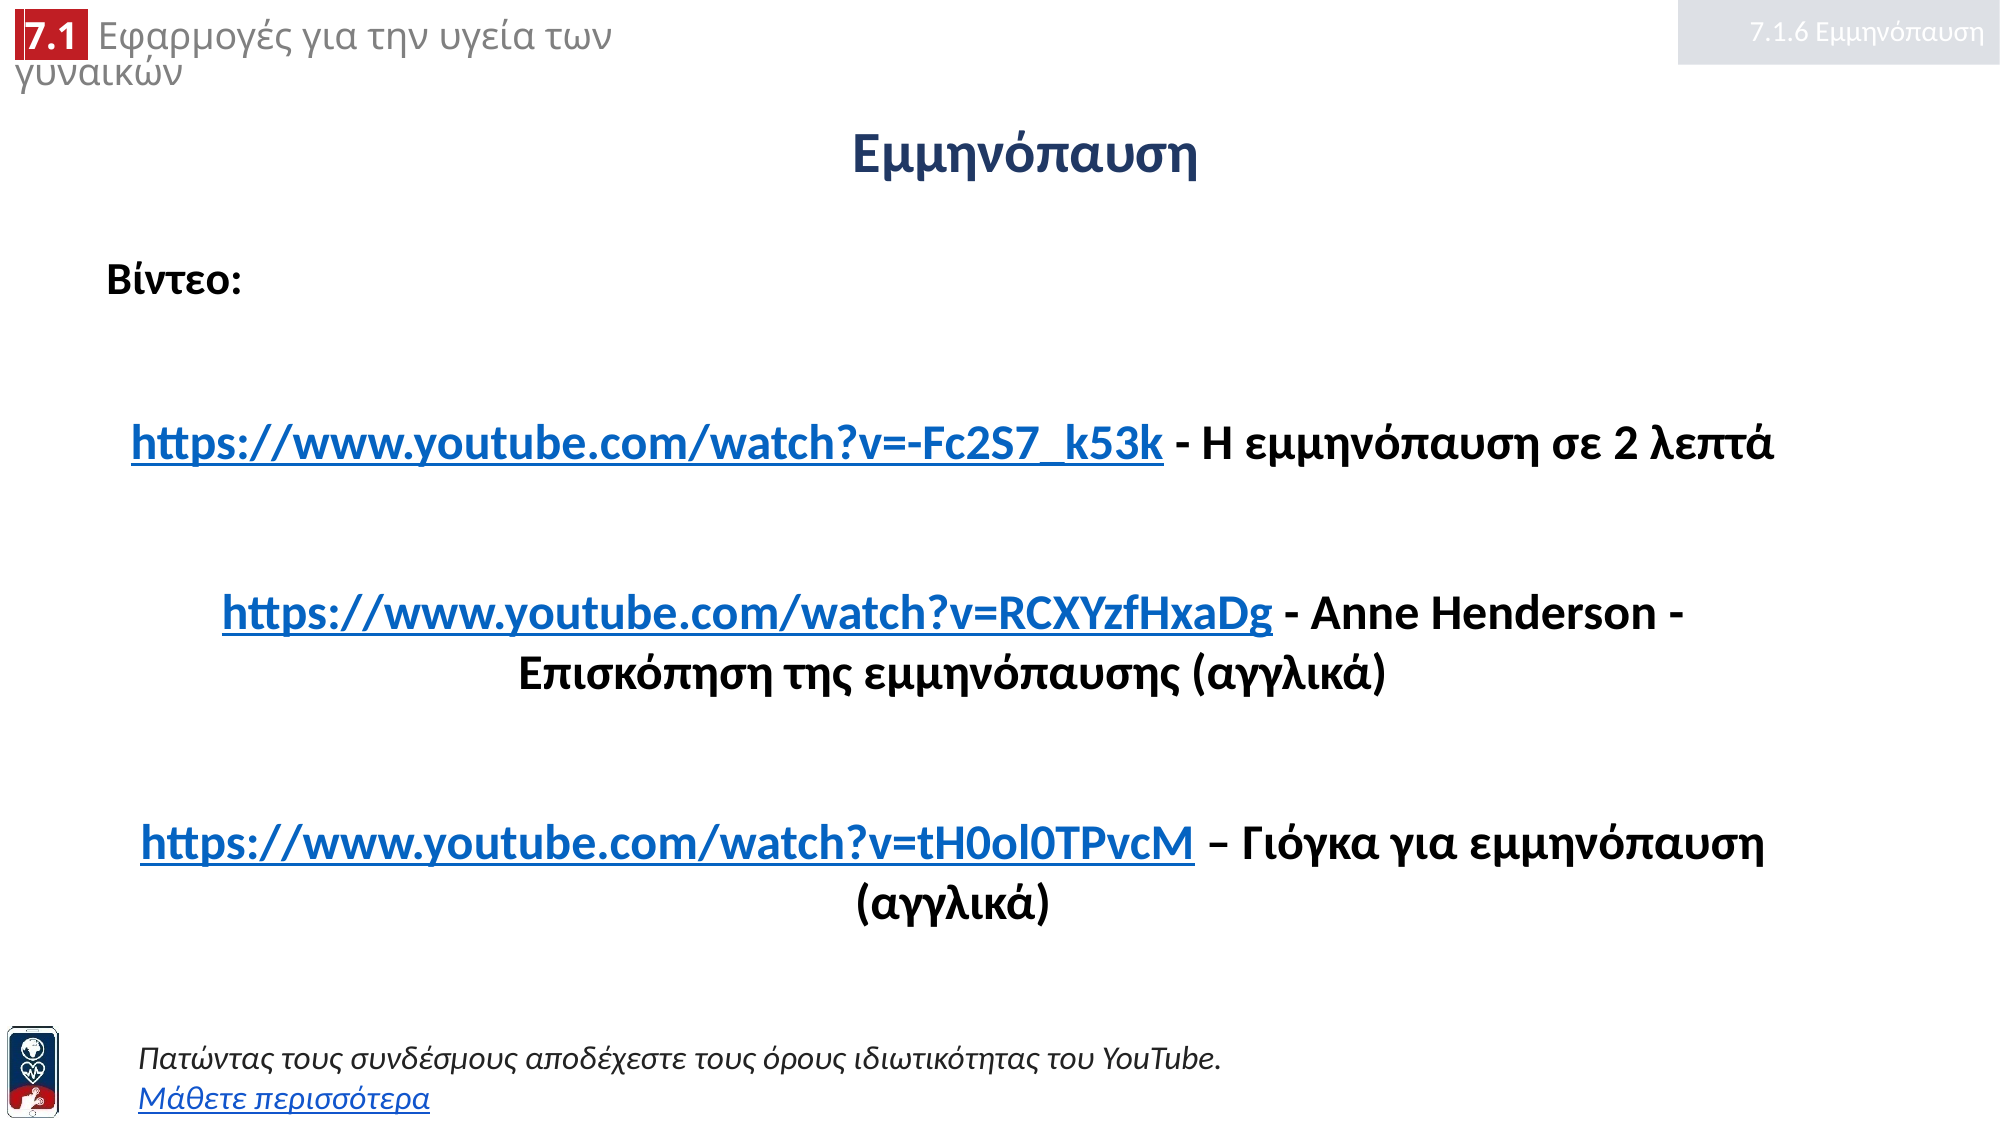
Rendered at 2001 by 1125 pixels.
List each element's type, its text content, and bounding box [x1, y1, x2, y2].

picture [7, 1026, 59, 1118]
text_box Πατώντας τους συνδέσμους αποδέχεστε τους όρους ιδιωτικότητας του YouTube. Μάθετε περισσότερα [123, 1029, 1628, 1124]
title Εμμηνόπαυση [91, 104, 1961, 203]
list Βίντεο: https://www.youtube.com/watch?v=-Fc2S7_k53k - Η εμμηνόπαυση σε 2 λεπτά https://www.youtube.com/watch?v=RCXYzfHxaDg - Anne Henderson - Επισκόπηση της εμμηνόπαυσης (αγγλικά) https://www.youtube.com/watch?v=tH0ol0TPvcM – Γιόγκα για εμμηνόπαυση (αγγλικά) [91, 241, 1815, 1045]
text_box 7.1.6 Εμμηνόπαυση [1678, 0, 2000, 65]
